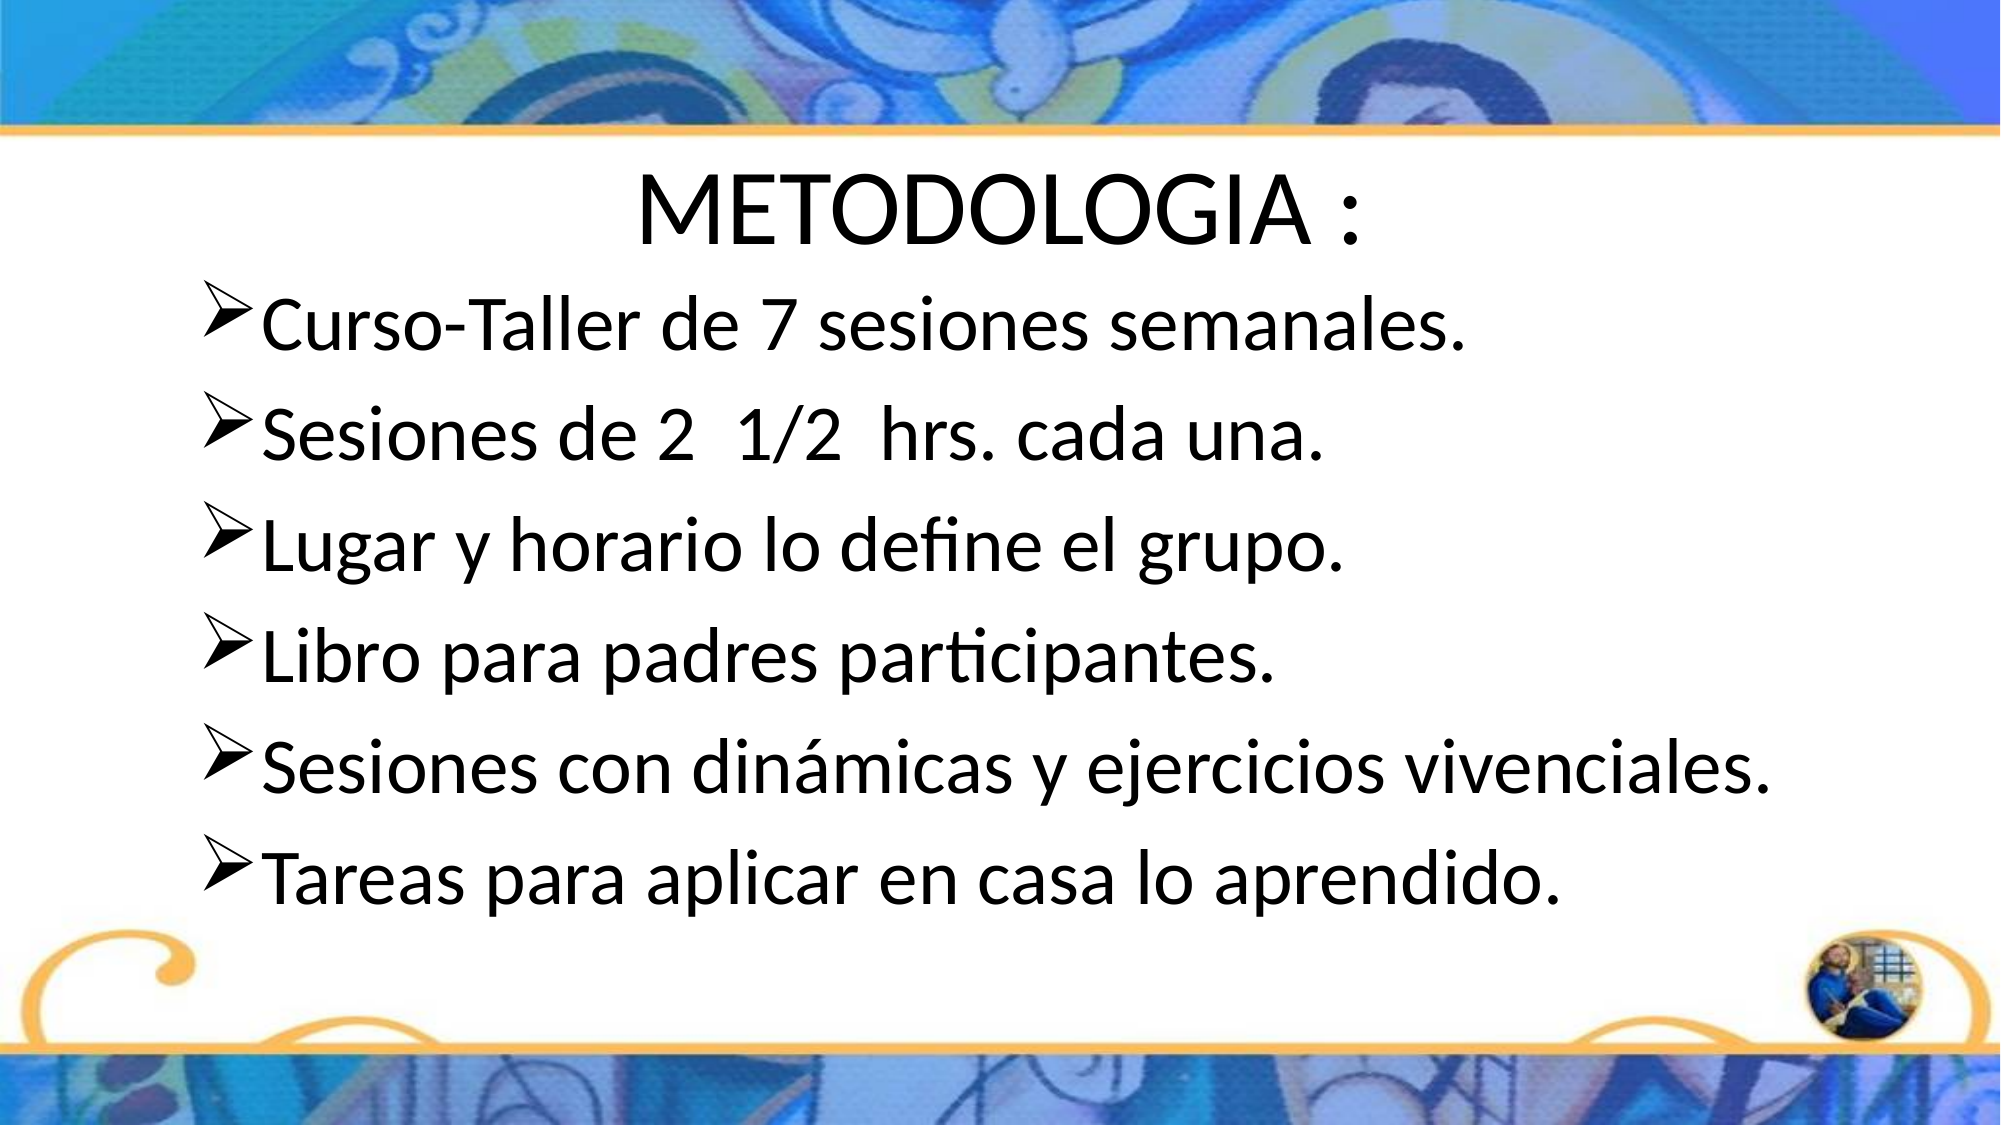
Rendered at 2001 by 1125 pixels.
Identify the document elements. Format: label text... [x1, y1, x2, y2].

picture [0, 0, 2001, 1125]
title METODOLOGIA : [99, 107, 1900, 296]
list Curso-Taller de 7 sesiones semanales. Sesiones de 2 1/2 hrs. cada una. Lugar y horario lo define el grupo. Libro para padres participantes. Sesiones con dinámicas y ejercicios vivenciales. Tareas para aplicar en casa lo aprendido. [180, 261, 1830, 930]
